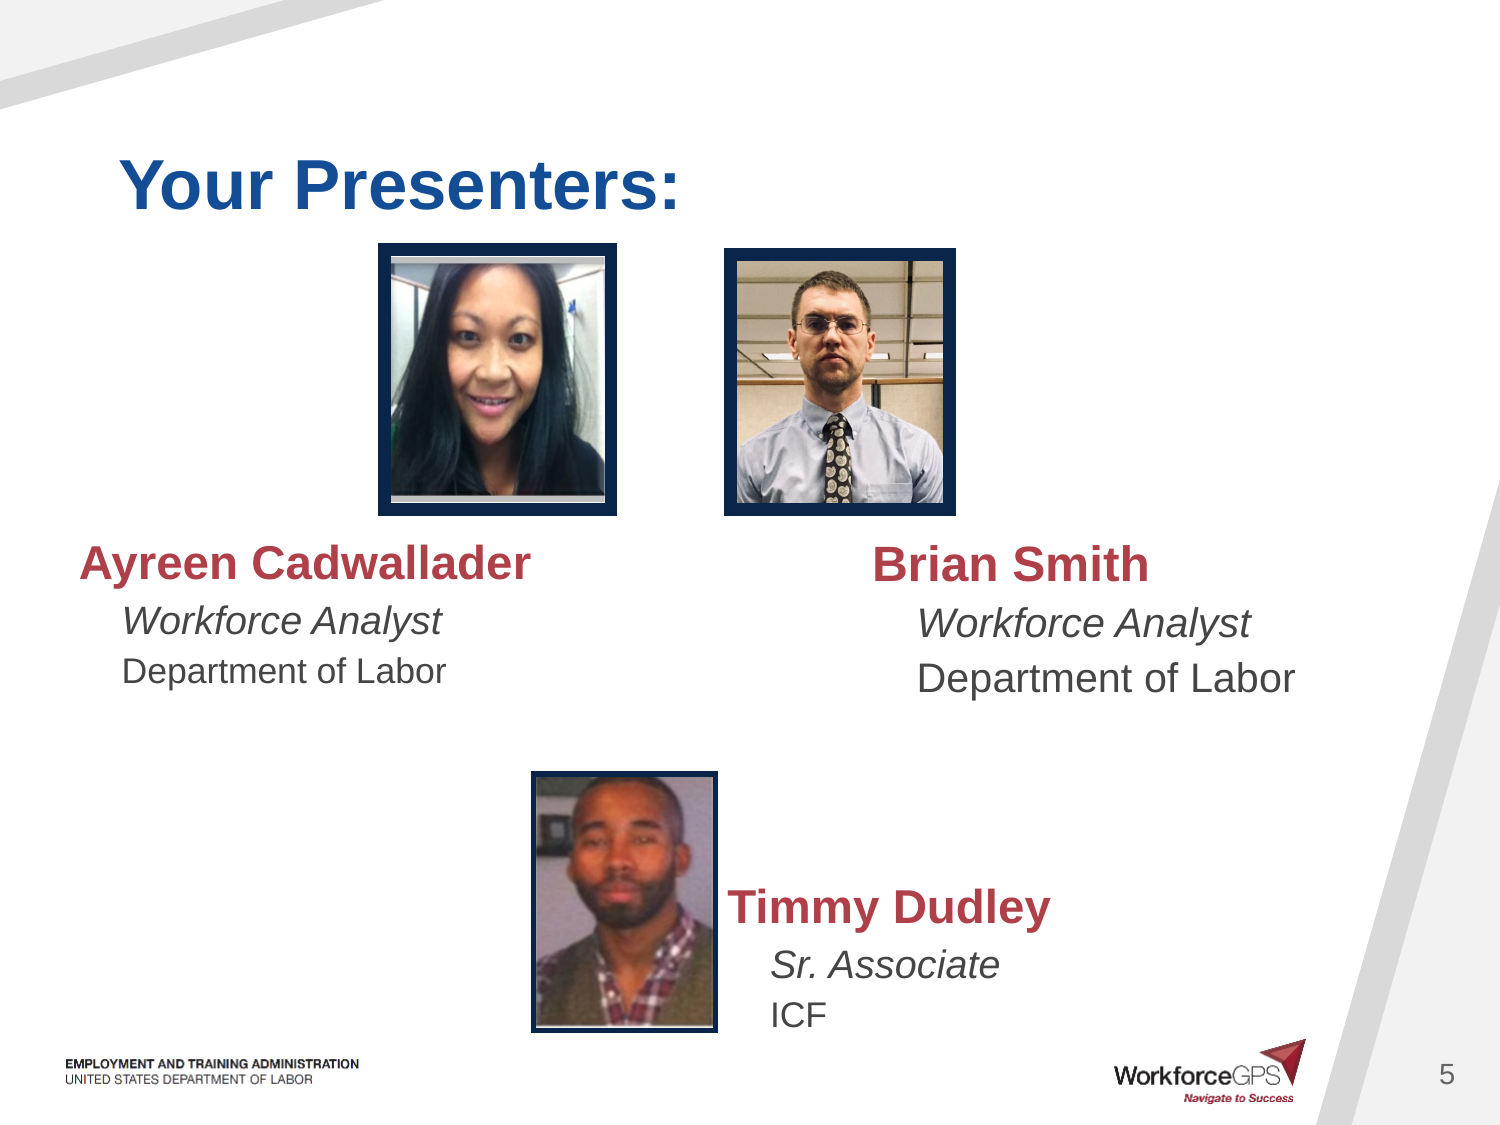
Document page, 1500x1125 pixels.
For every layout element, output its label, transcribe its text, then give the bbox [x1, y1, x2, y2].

list Ayreen Cadwallader Workforce Analyst Department of Labor [63, 531, 595, 699]
picture [59, 1053, 370, 1092]
picture [390, 255, 605, 504]
picture [536, 777, 713, 1028]
picture [1112, 1043, 1308, 1105]
picture [736, 260, 944, 504]
slide_number 5 [1260, 1042, 1471, 1103]
list Brian Smith Workforce Analyst Department of Labor [857, 531, 1394, 710]
text_box Timmy Dudley Sr. Associate ICF [712, 875, 1366, 1043]
